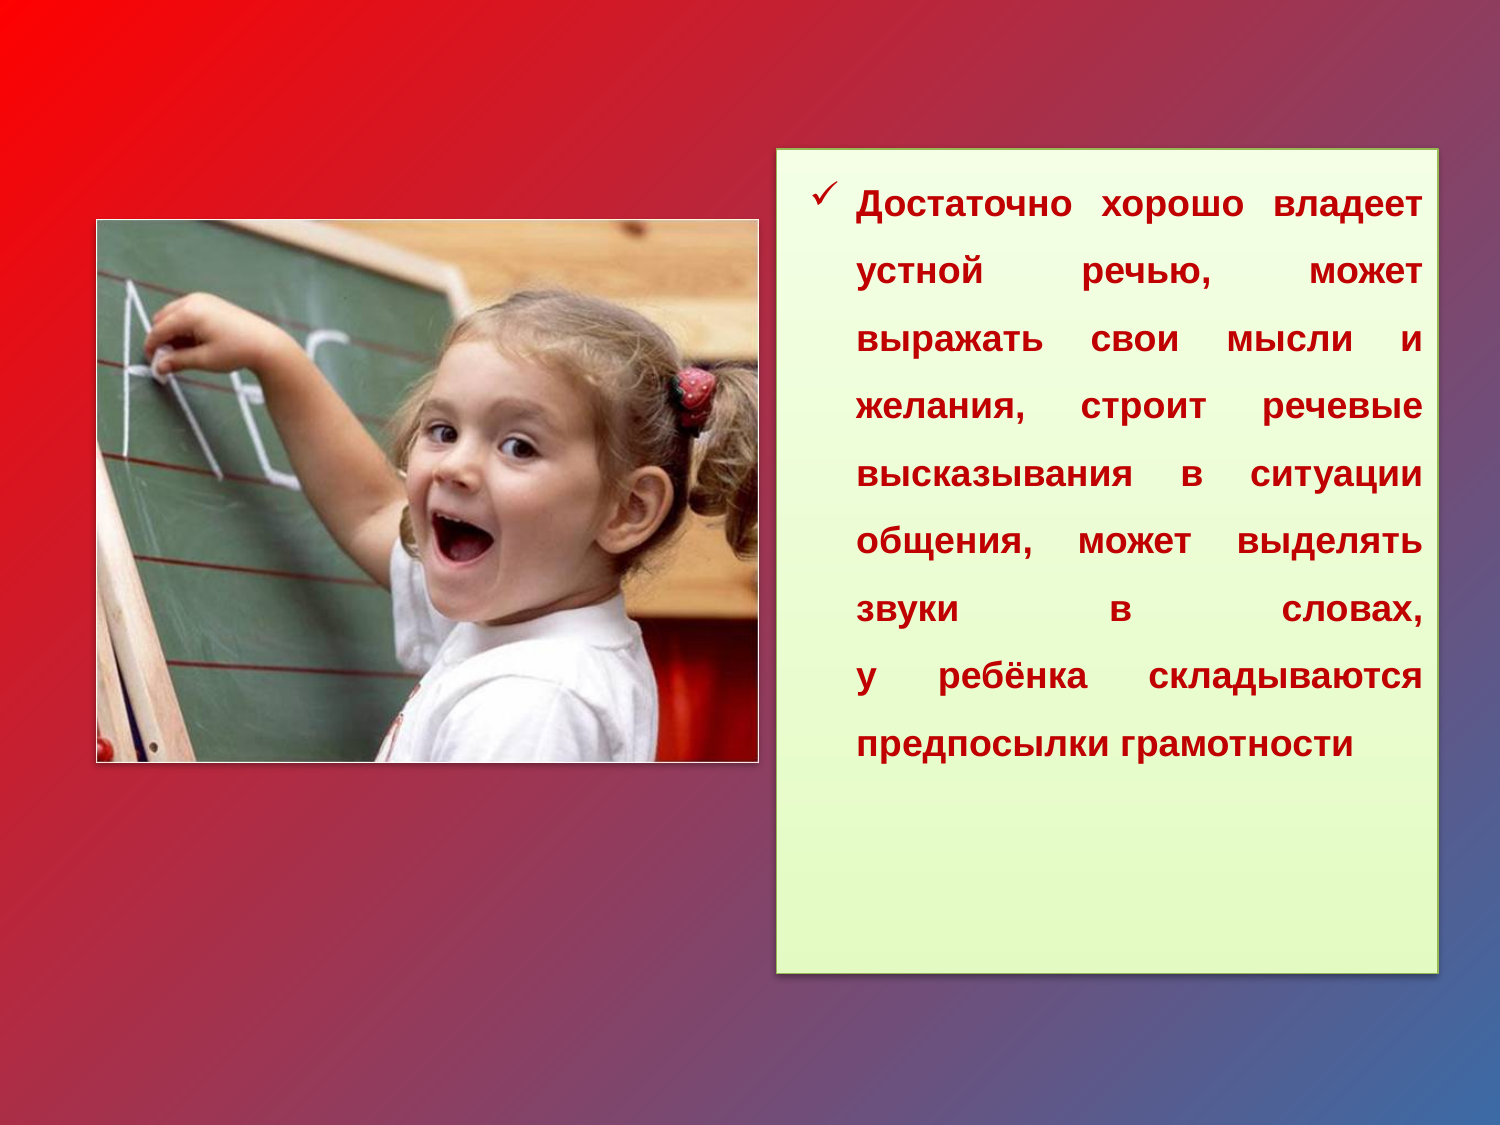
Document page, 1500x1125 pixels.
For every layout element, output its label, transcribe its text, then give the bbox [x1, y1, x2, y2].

text_box Достаточно хорошо владеет устной речью, может выражать свои мысли и желания, строит речевые высказывания в ситуации общения, может выделять звуки в словах, у ребёнка складываются предпосылки грамотности [776, 148, 1439, 974]
picture [96, 219, 760, 763]
